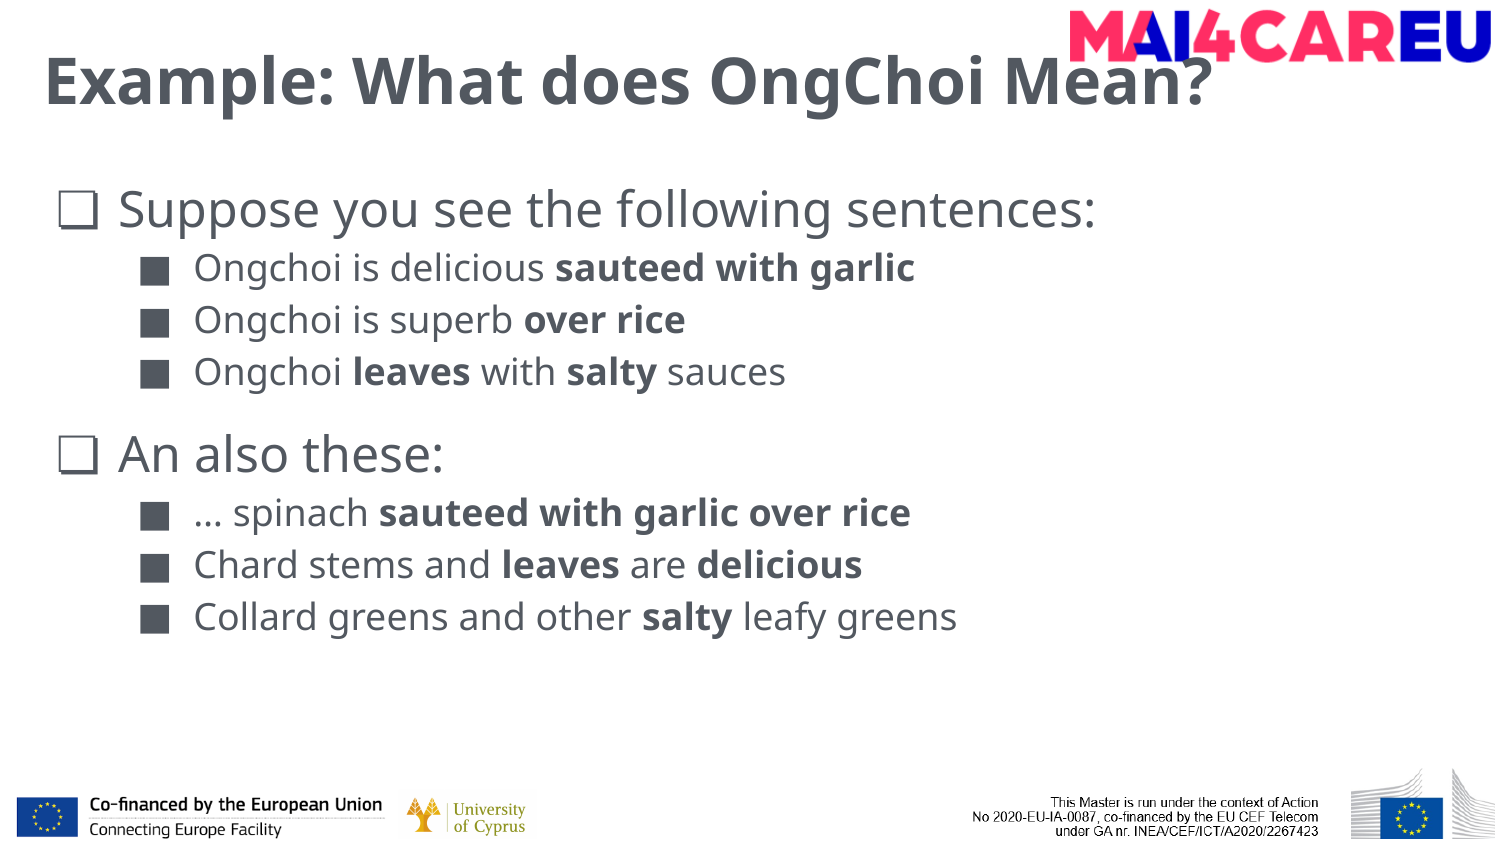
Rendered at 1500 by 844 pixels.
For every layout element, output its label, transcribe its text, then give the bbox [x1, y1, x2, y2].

title Example: What does OngChoi Mean? [33, 29, 1464, 103]
picture [398, 789, 537, 839]
picture [970, 765, 1500, 839]
picture [1069, 0, 1497, 71]
list Suppose you see the following sentences: Ongchoi is delicious sauteed with garlic Ongchoi is superb over rice Ongchoi leaves with salty sauces An also these: … spinach sauteed with garlic over rice Chard stems and leaves are delicious Collard greens and other salty leafy greens [33, 158, 1500, 760]
picture [11, 784, 394, 844]
